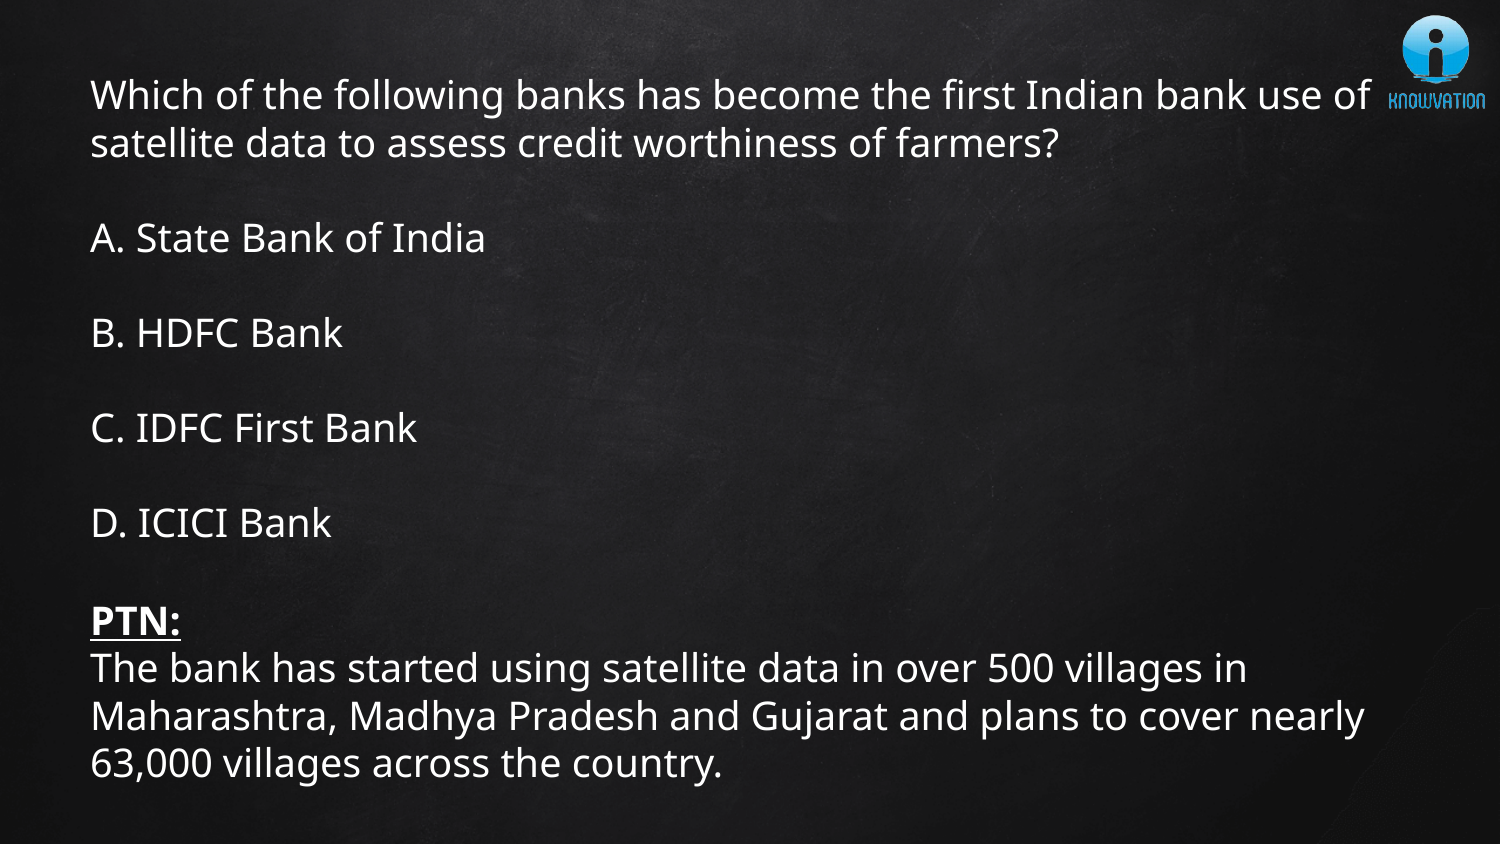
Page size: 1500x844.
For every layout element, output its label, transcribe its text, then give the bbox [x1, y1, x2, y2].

text_box PTN: The bank has started using satellite data in over 500 villages in Maharashtra, Madhya Pradesh and Gujarat and plans to cover nearly 63,000 villages across the country. [75, 588, 1402, 794]
text_box Which of the following banks has become the first Indian bank use of satellite data to assess credit worthiness of farmers? A. State Bank of India B. HDFC Bank C. IDFC First Bank D. ICICI Bank [75, 62, 1419, 553]
picture [0, 0, 1500, 844]
